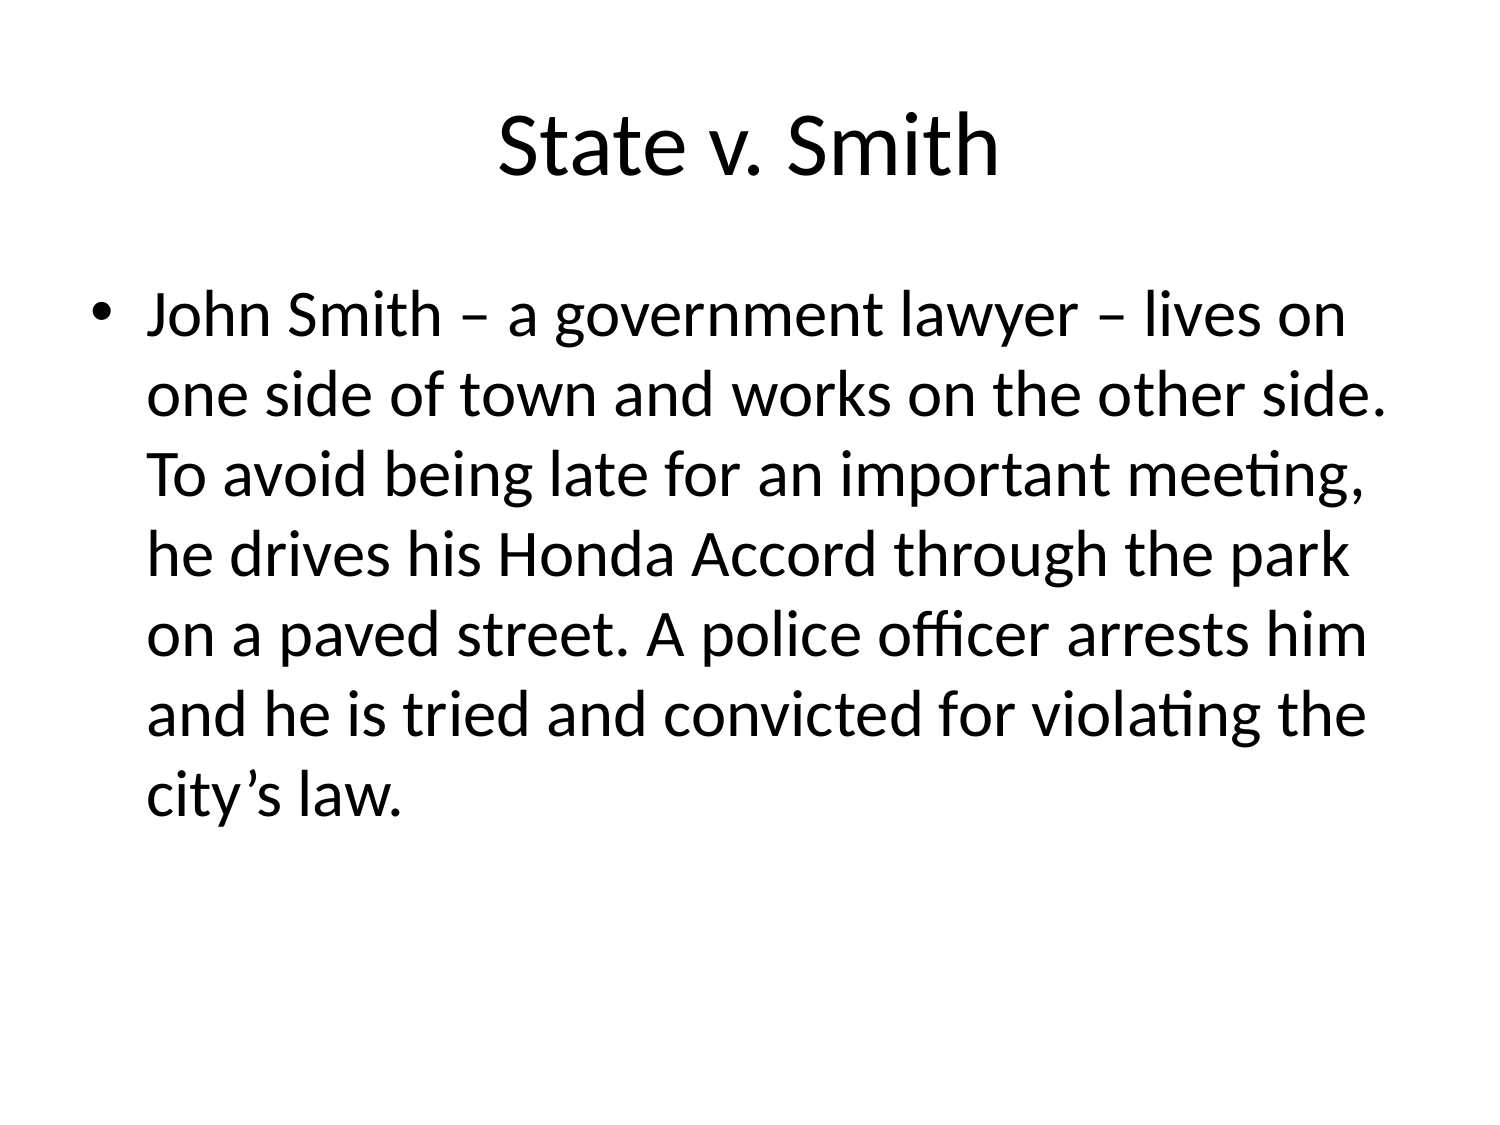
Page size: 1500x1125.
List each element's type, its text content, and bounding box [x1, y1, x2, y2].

list John Smith – a government lawyer – lives on one side of town and works on the other side. To avoid being late for an important meeting, he drives his Honda Accord through the park on a paved street. A police officer arrests him and he is tried and convicted for violating the city’s law. [75, 262, 1425, 1005]
title State v. Smith [75, 45, 1425, 233]
